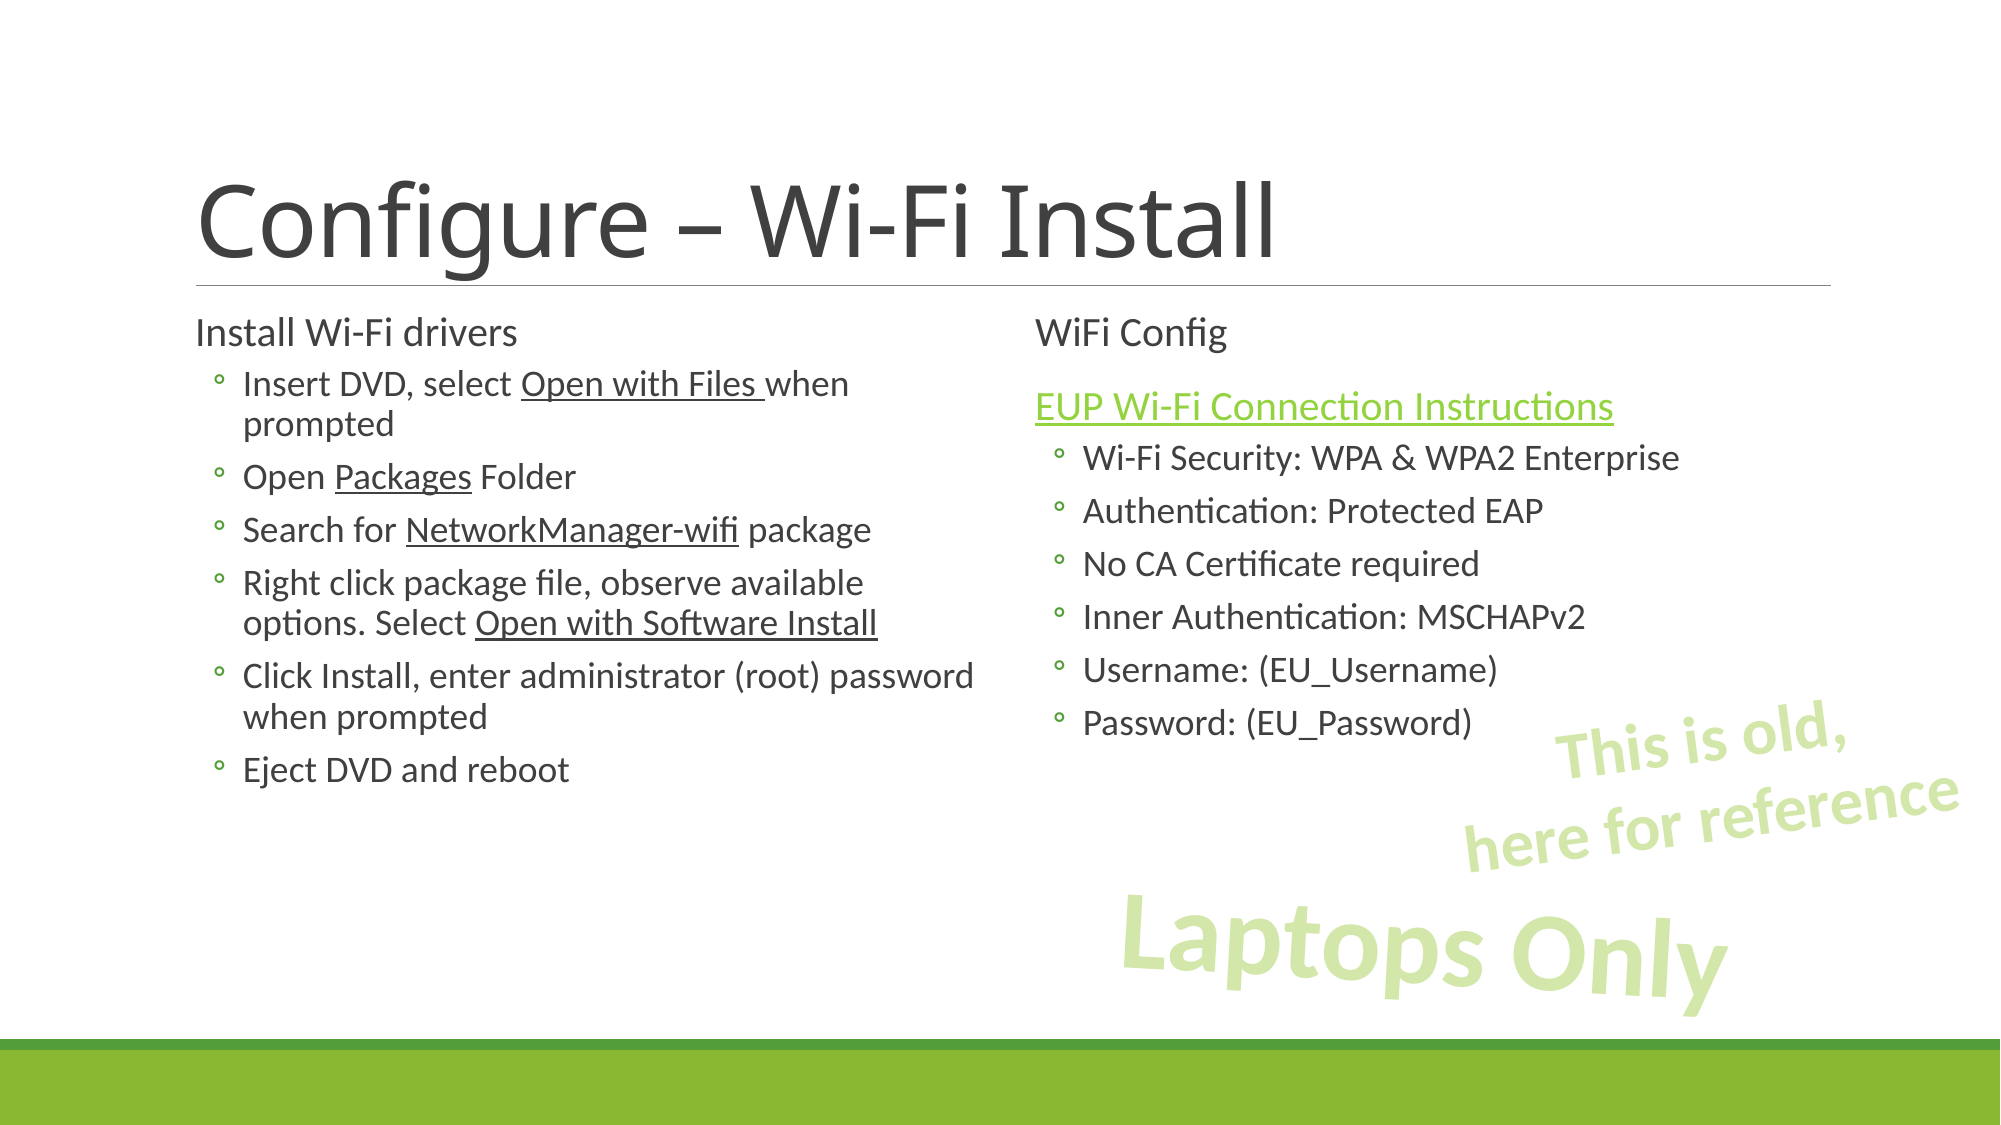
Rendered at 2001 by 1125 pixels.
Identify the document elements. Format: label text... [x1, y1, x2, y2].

title Configure – Wi-Fi Install [180, 47, 1830, 285]
text_box This is old, here for reference [1413, 651, 2000, 899]
list Install Wi-Fi drivers Insert DVD, select Open with Files when prompted Open Packages Folder Search for NetworkManager-wifi package Right click package file, observe available options. Select Open with Software Install Click Install, enter administrator (root) password when prompted Eject DVD and reboot [180, 302, 990, 963]
list WiFi Config EUP Wi-Fi Connection Instructions Wi-Fi Security: WPA & WPA2 Enterprise Authentication: Protected EAP No CA Certificate required Inner Authentication: MSCHAPv2 Username: (EU_Username) Password: (EU_Password) [1020, 302, 1830, 963]
text_box Laptops Only [1101, 846, 1749, 1033]
